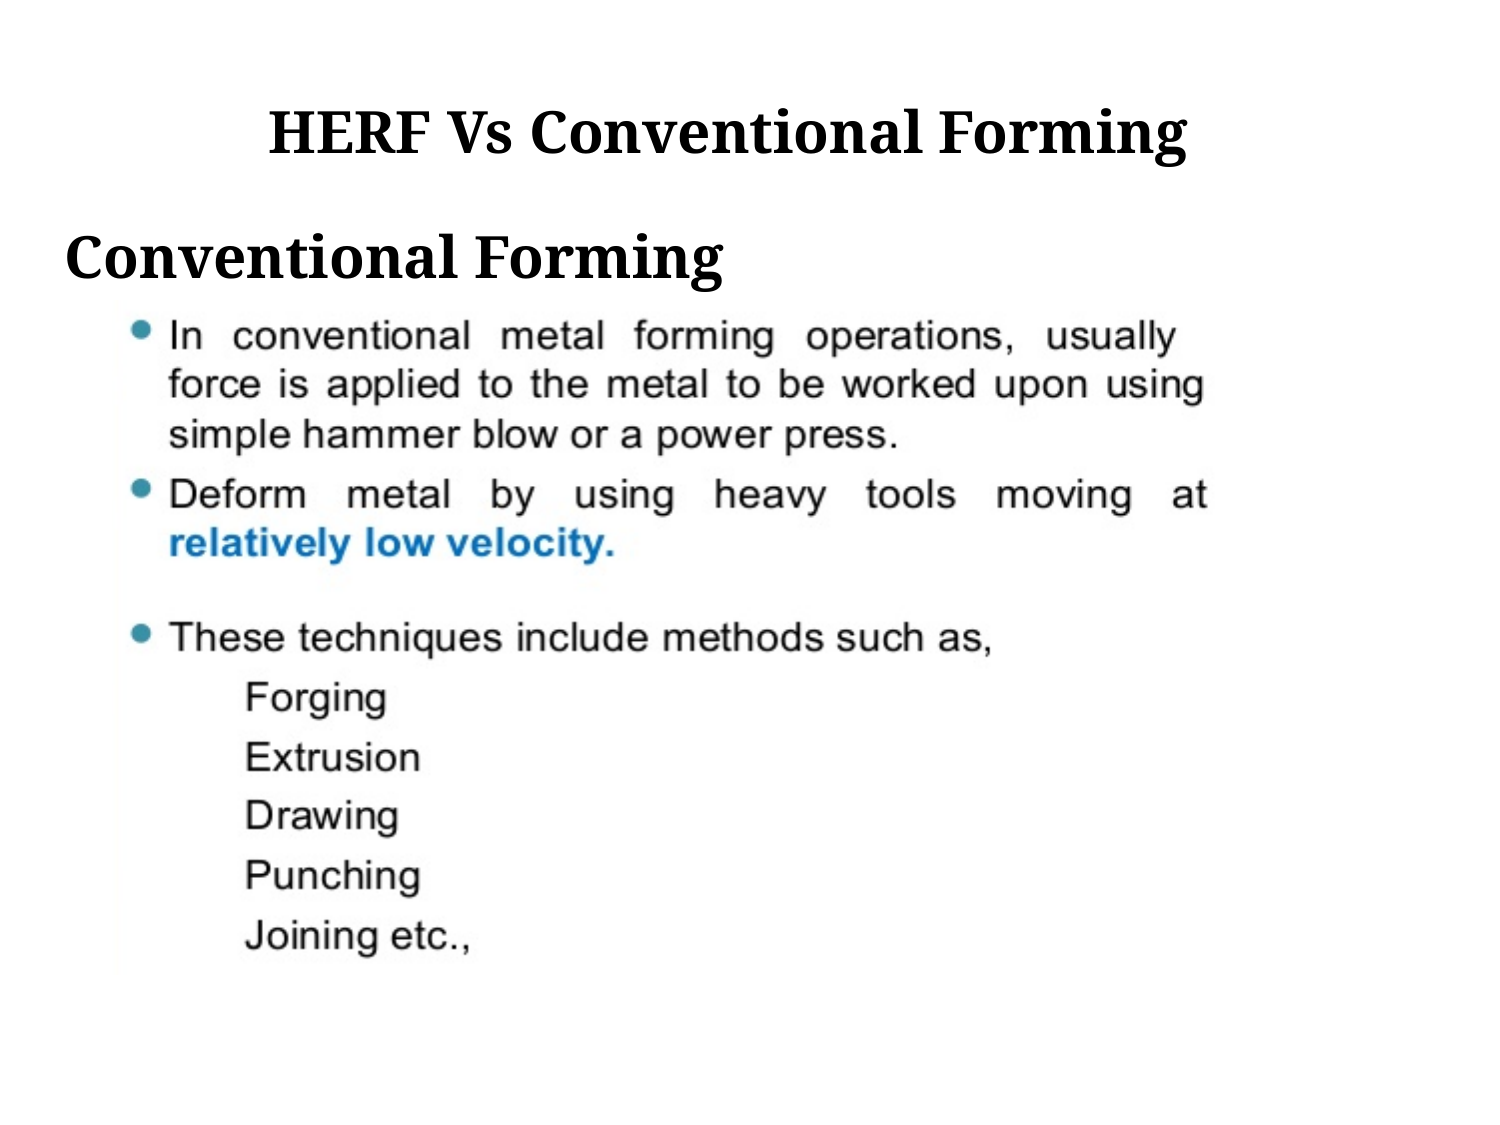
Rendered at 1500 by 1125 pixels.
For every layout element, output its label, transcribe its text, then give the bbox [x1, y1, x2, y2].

text_box HERF Vs Conventional Forming [254, 87, 1204, 173]
picture [112, 299, 1226, 976]
text_box Conventional Forming [50, 212, 997, 298]
